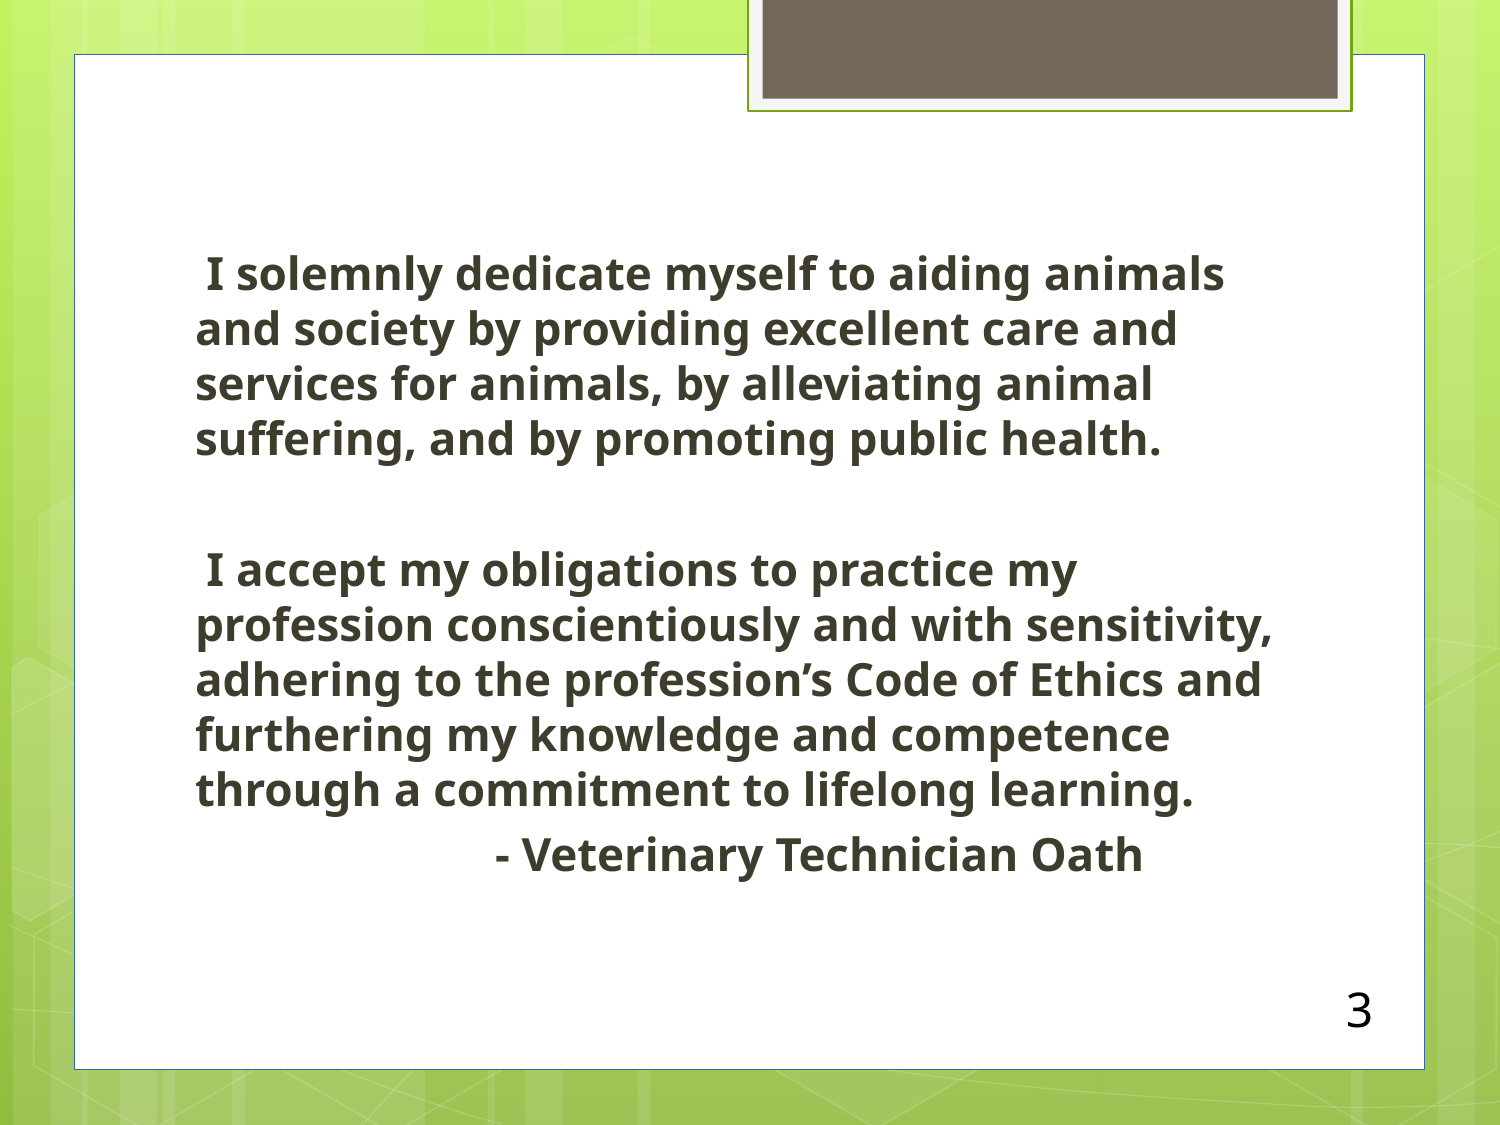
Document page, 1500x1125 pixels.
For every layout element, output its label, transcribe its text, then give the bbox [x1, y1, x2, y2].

list I solemnly dedicate myself to aiding animals and society by providing excellent care and services for animals, by alleviating animal suffering, and by promoting public health. I accept my obligations to practice my profession conscientiously and with sensitivity, adhering to the profession’s Code of Ethics and furthering my knowledge and competence through a commitment to lifelong learning. - Veterinary Technician Oath [186, 236, 1300, 926]
slide_number 3 [1337, 975, 1500, 1050]
